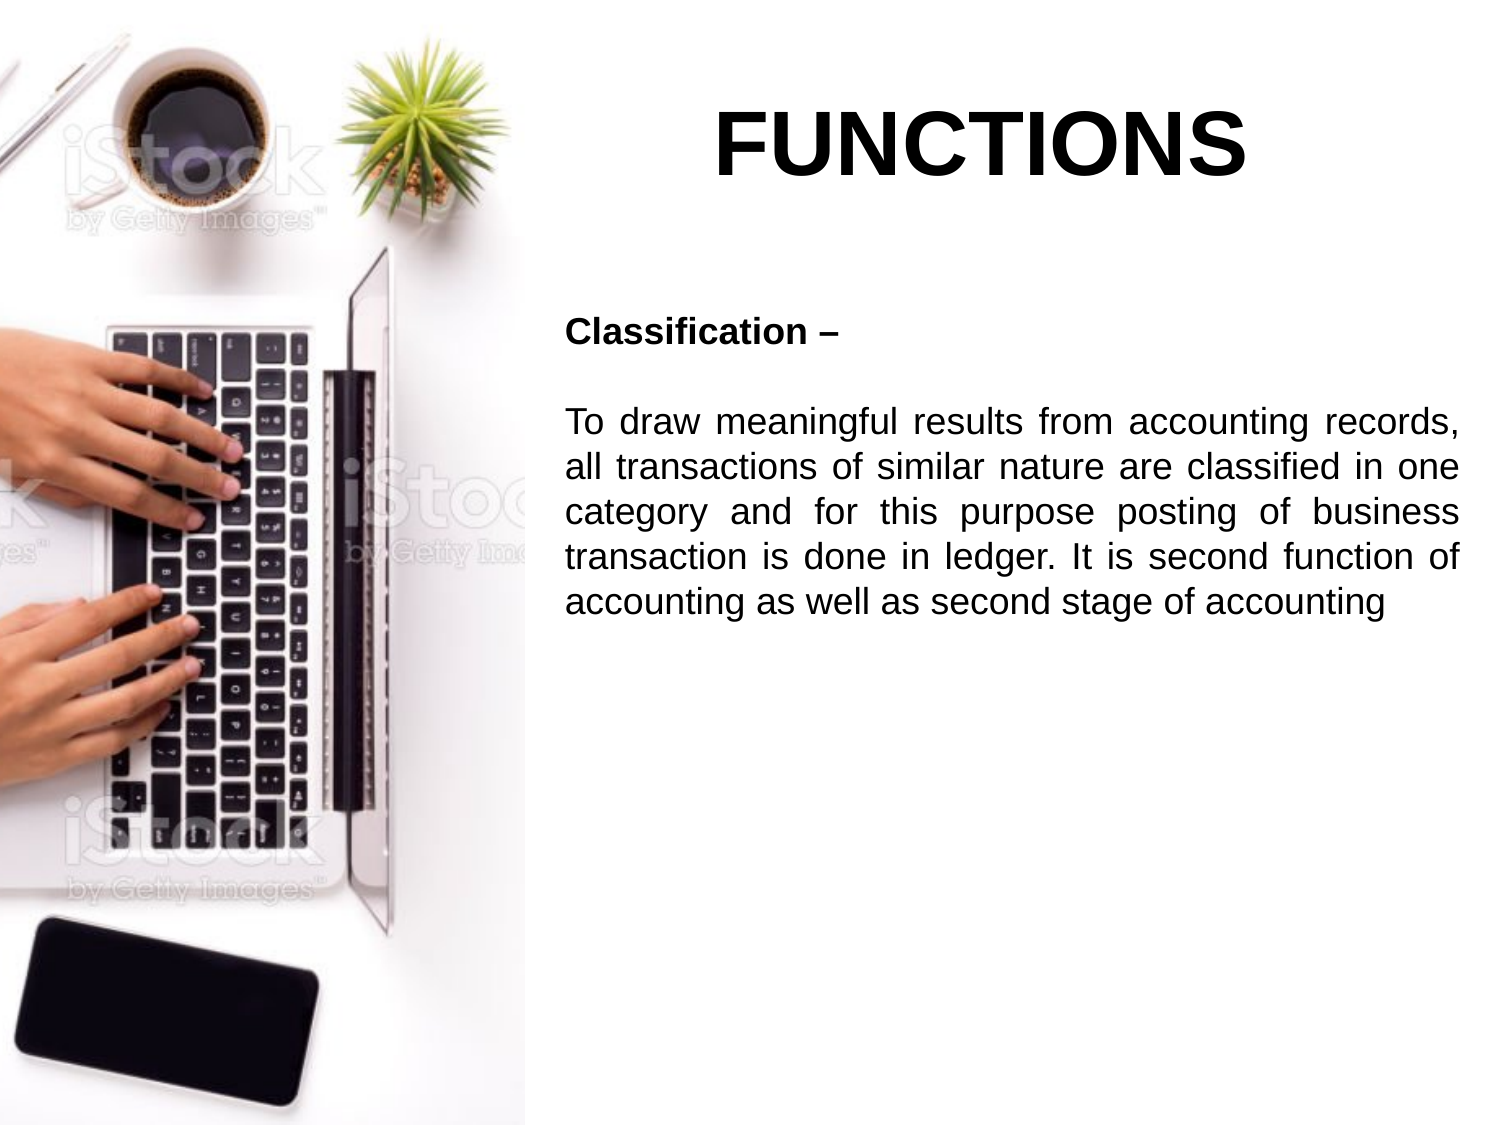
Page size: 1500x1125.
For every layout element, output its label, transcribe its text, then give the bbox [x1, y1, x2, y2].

title FUNCTIONS [529, 45, 1475, 233]
text_box Classification – To draw meaningful results from accounting records, all transactions of similar nature are classified in one category and for this purpose posting of business transaction is done in ledger. It is second function of accounting as well as second stage of accounting [549, 299, 1475, 630]
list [0, 0, 526, 1125]
text_box [529, 312, 1500, 725]
